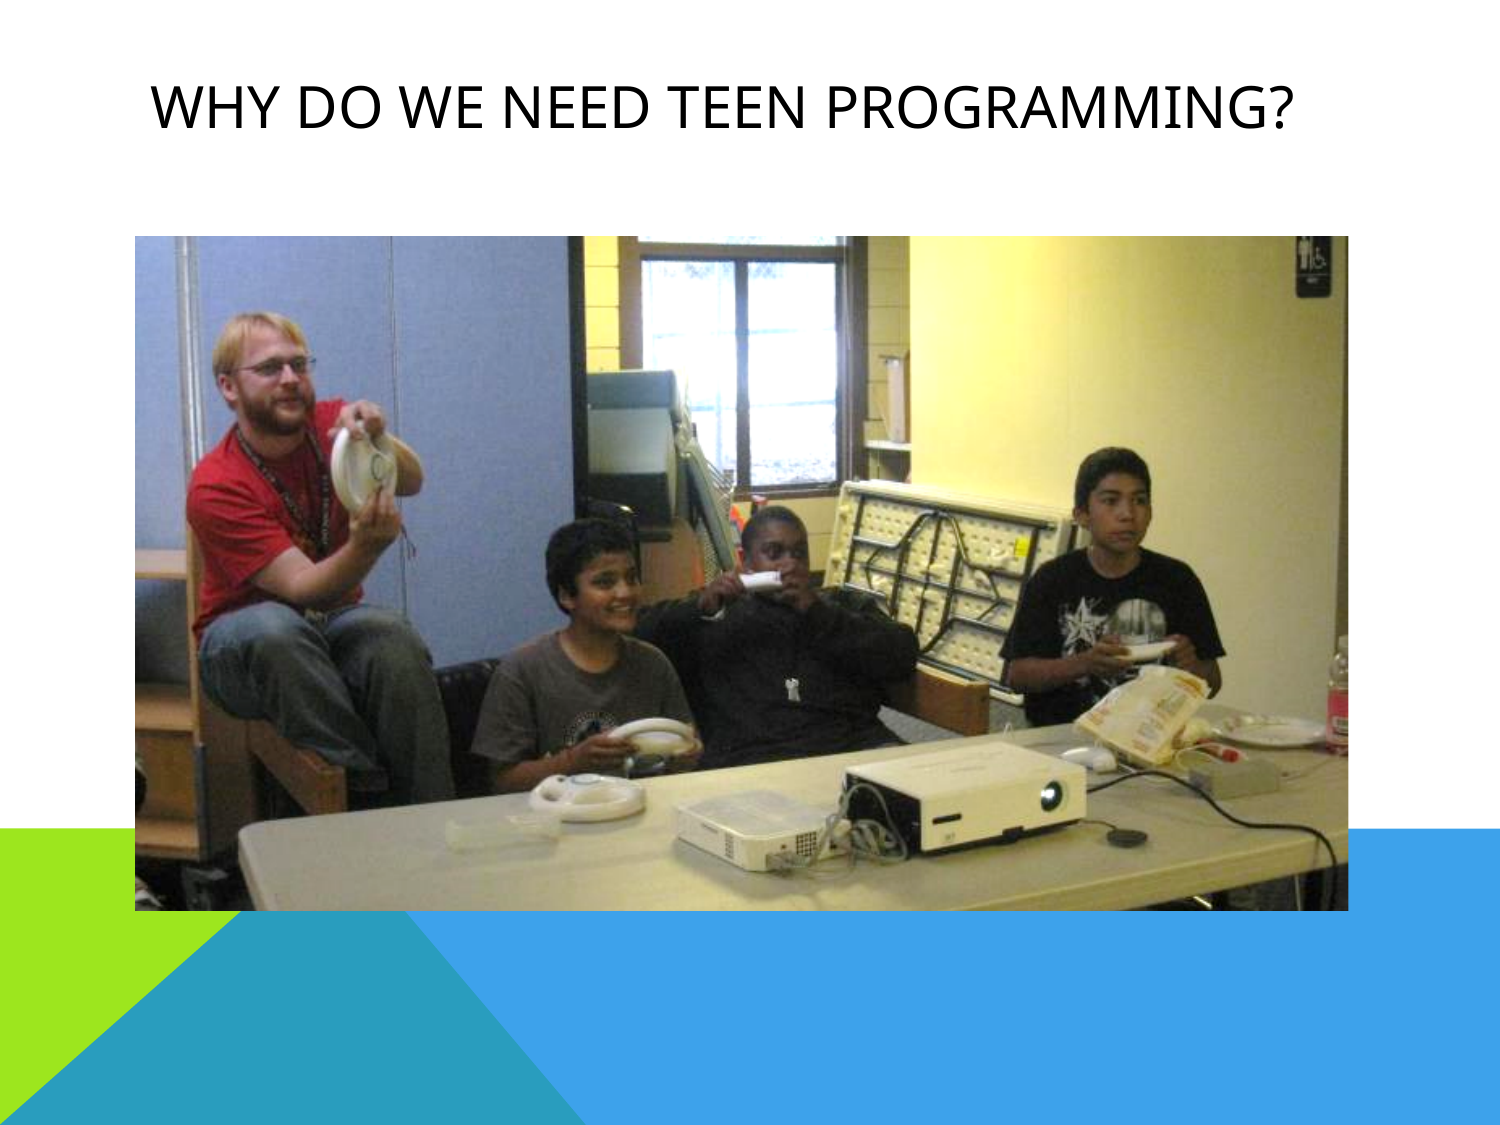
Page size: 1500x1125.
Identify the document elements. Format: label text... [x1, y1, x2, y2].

picture [134, 236, 1349, 912]
title why do we need teen programming? [135, 60, 1369, 150]
